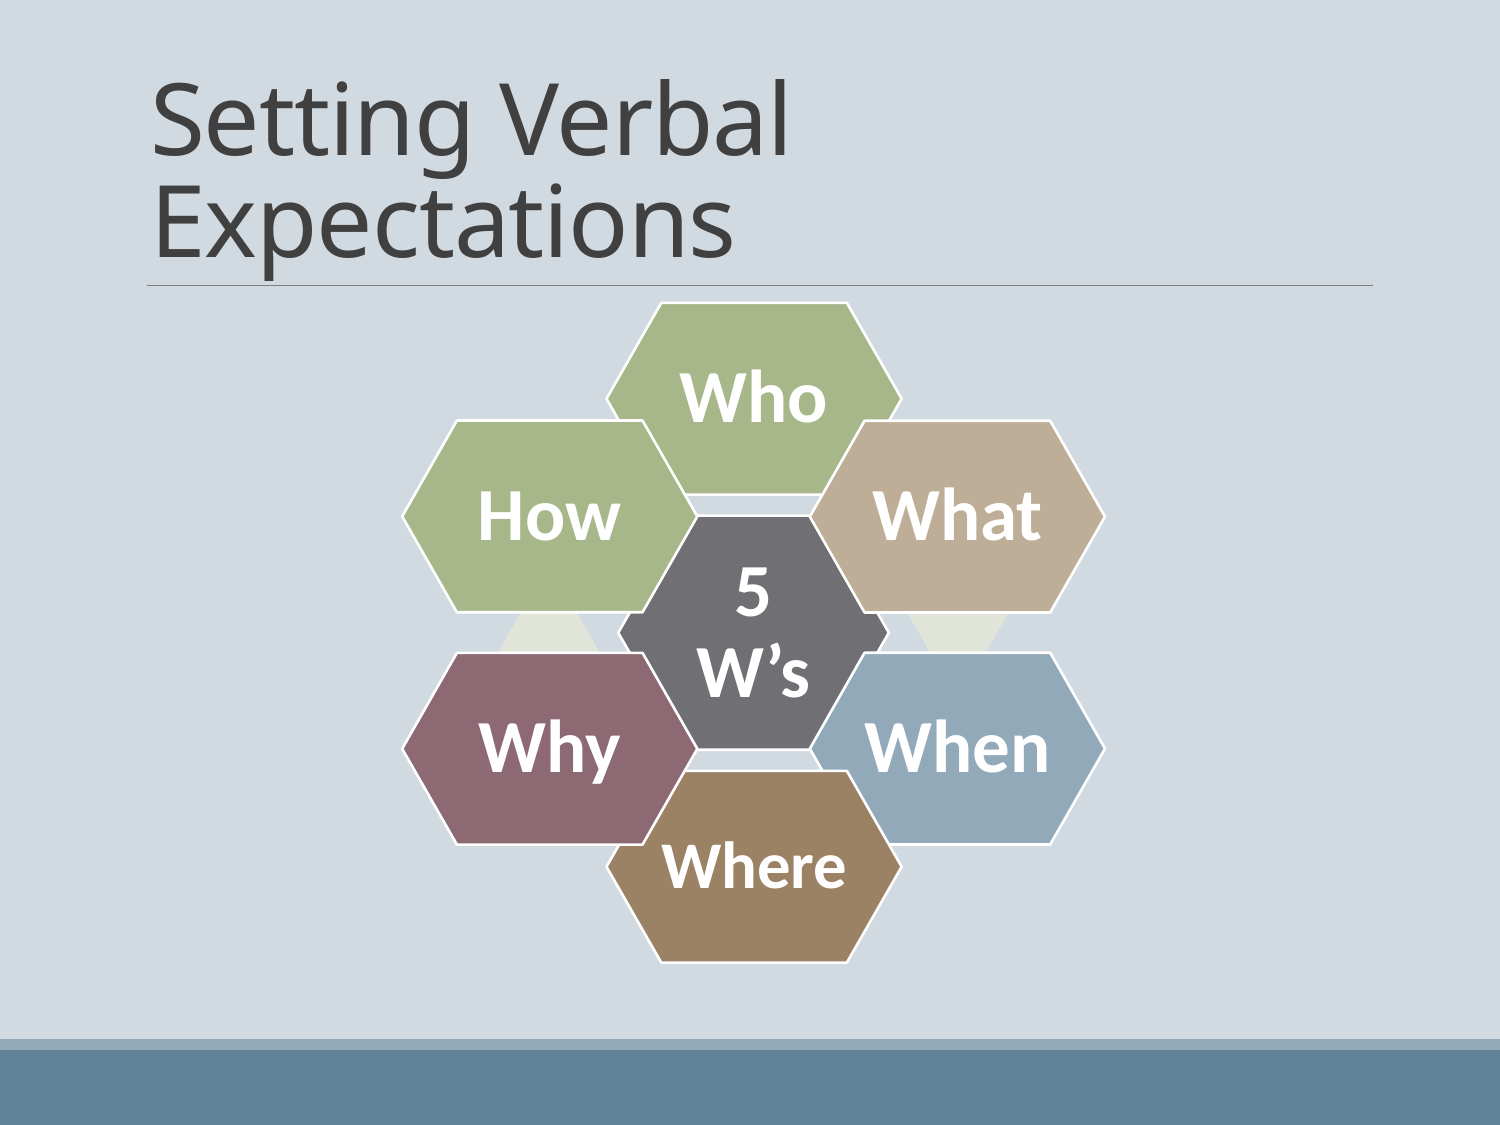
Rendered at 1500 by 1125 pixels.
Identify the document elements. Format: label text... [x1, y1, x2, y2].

title Setting Verbal Expectations [135, 47, 1373, 285]
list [134, 302, 1373, 964]
